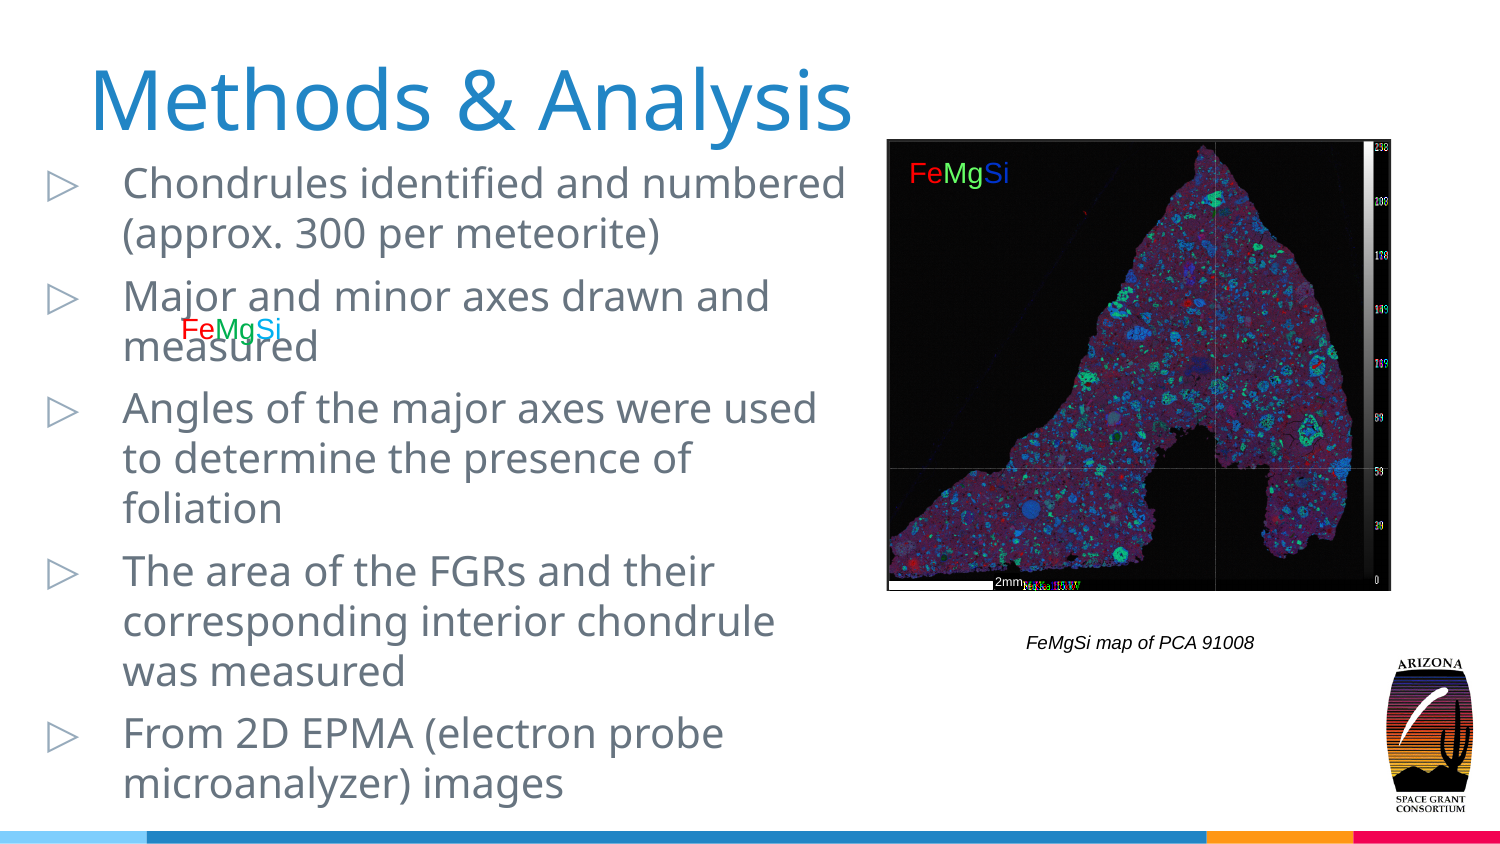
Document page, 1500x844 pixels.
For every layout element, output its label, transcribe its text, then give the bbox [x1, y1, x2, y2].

list Chondrules identified and numbered (approx. 300 per meteorite) Major and minor axes drawn and measured Angles of the major axes were used to determine the presence of foliation The area of the FGRs and their corresponding interior chondrule was measured From 2D EPMA (electron probe microanalyzer) images [32, 141, 877, 822]
title Methods & Analysis [73, 21, 1134, 163]
text_box FeMgSi map of PCA 91008 [956, 623, 1324, 661]
picture [1367, 649, 1492, 816]
text_box FeMgSi [166, 302, 297, 353]
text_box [979, 566, 1048, 597]
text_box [886, 138, 1392, 591]
